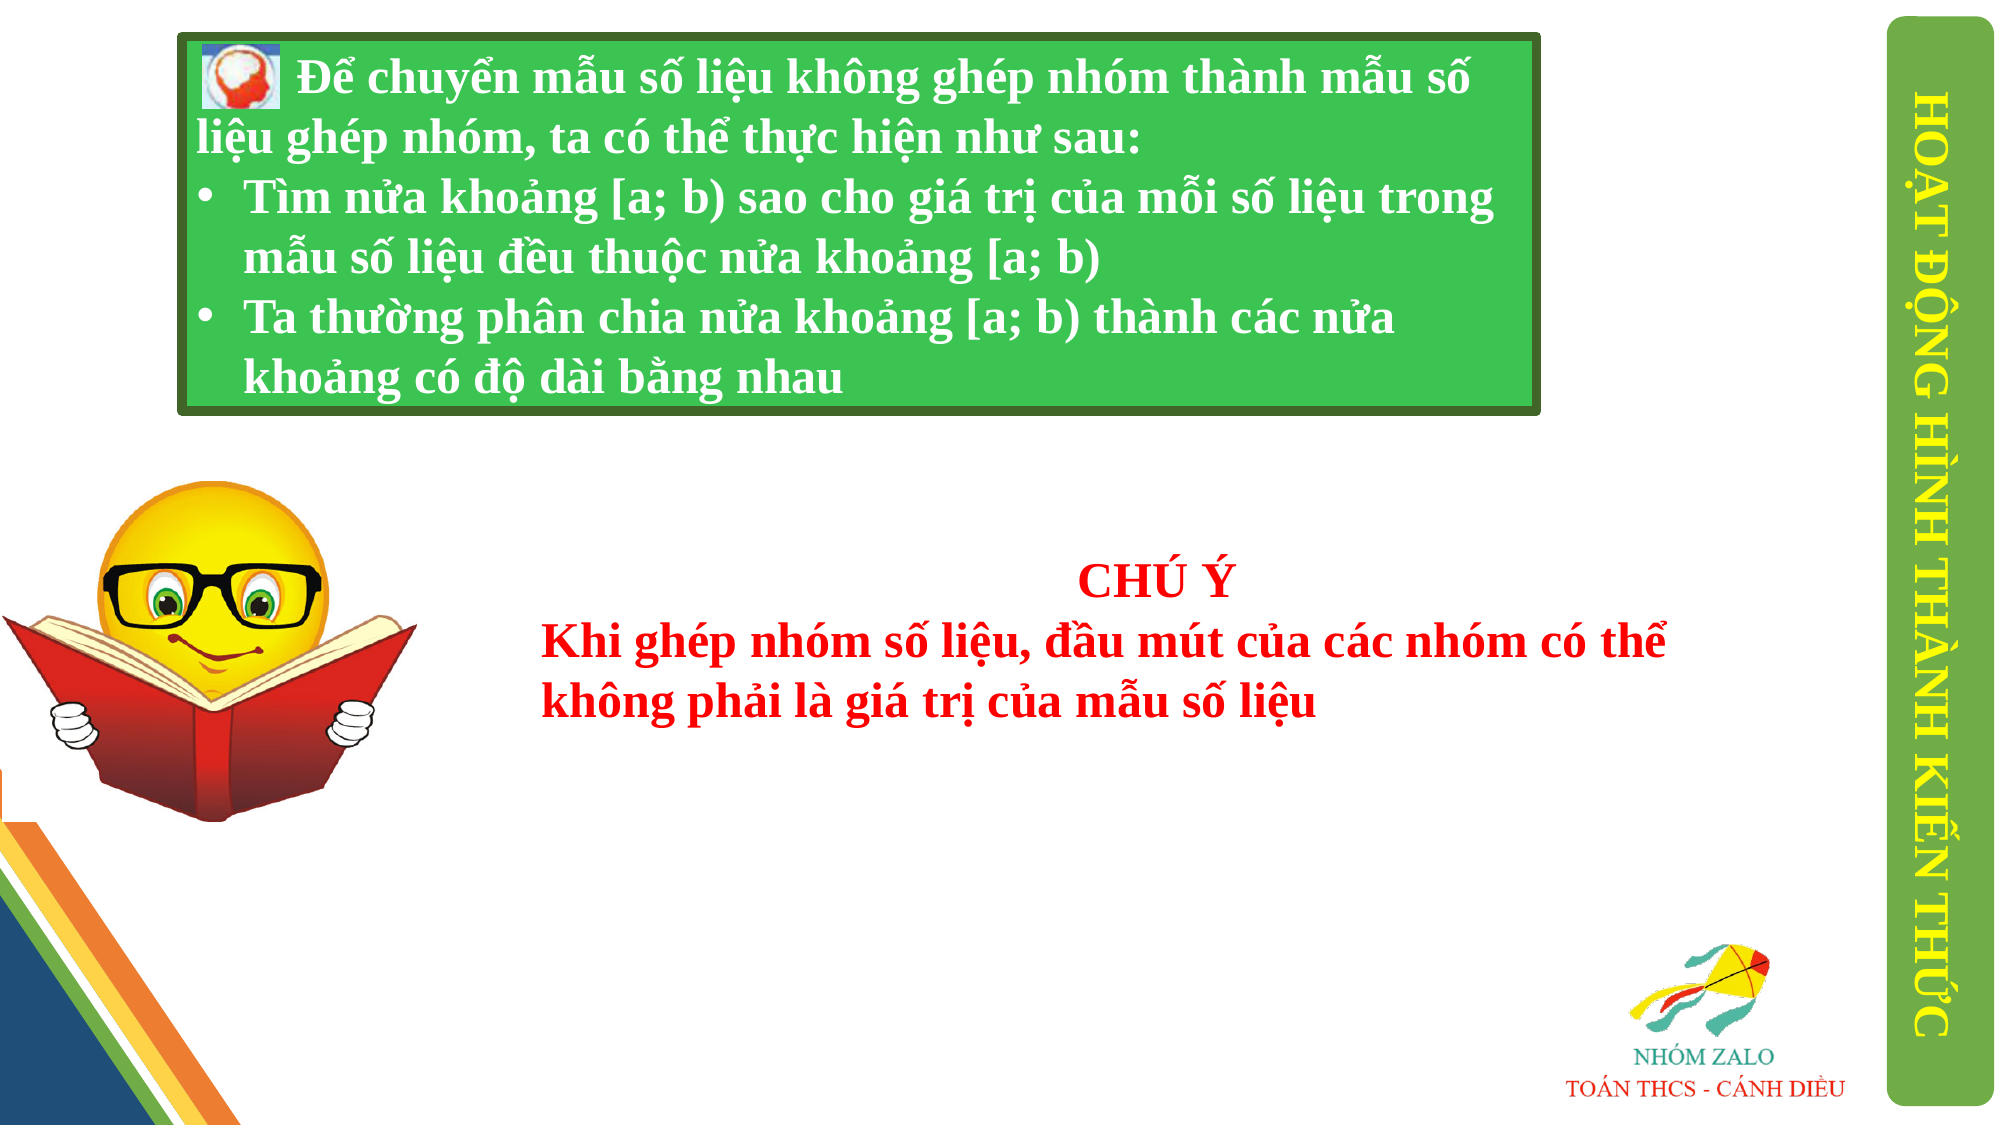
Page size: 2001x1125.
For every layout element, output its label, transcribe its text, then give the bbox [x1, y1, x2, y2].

text_box CHÚ Ý Khi ghép nhóm số liệu, đầu mút của các nhóm có thể không phải là giá trị của mẫu số liệu [527, 540, 1788, 795]
picture [1543, 892, 1887, 1125]
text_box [0, 790, 342, 1125]
picture [202, 44, 280, 109]
picture [2, 481, 417, 822]
text_box Để chuyển mẫu số liệu không ghép nhóm thành mẫu số liệu ghép nhóm, ta có thể thực hiện như sau: Tìm nửa khoảng [a; b) sao cho giá trị của mỗi số liệu trong mẫu số liệu đều thuộc nửa khoảng [a; b) Ta thường phân chia nửa khoảng [a; b) thành các nửa khoảng có độ dài bằng nhau [181, 36, 1537, 412]
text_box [1375, 527, 2000, 636]
